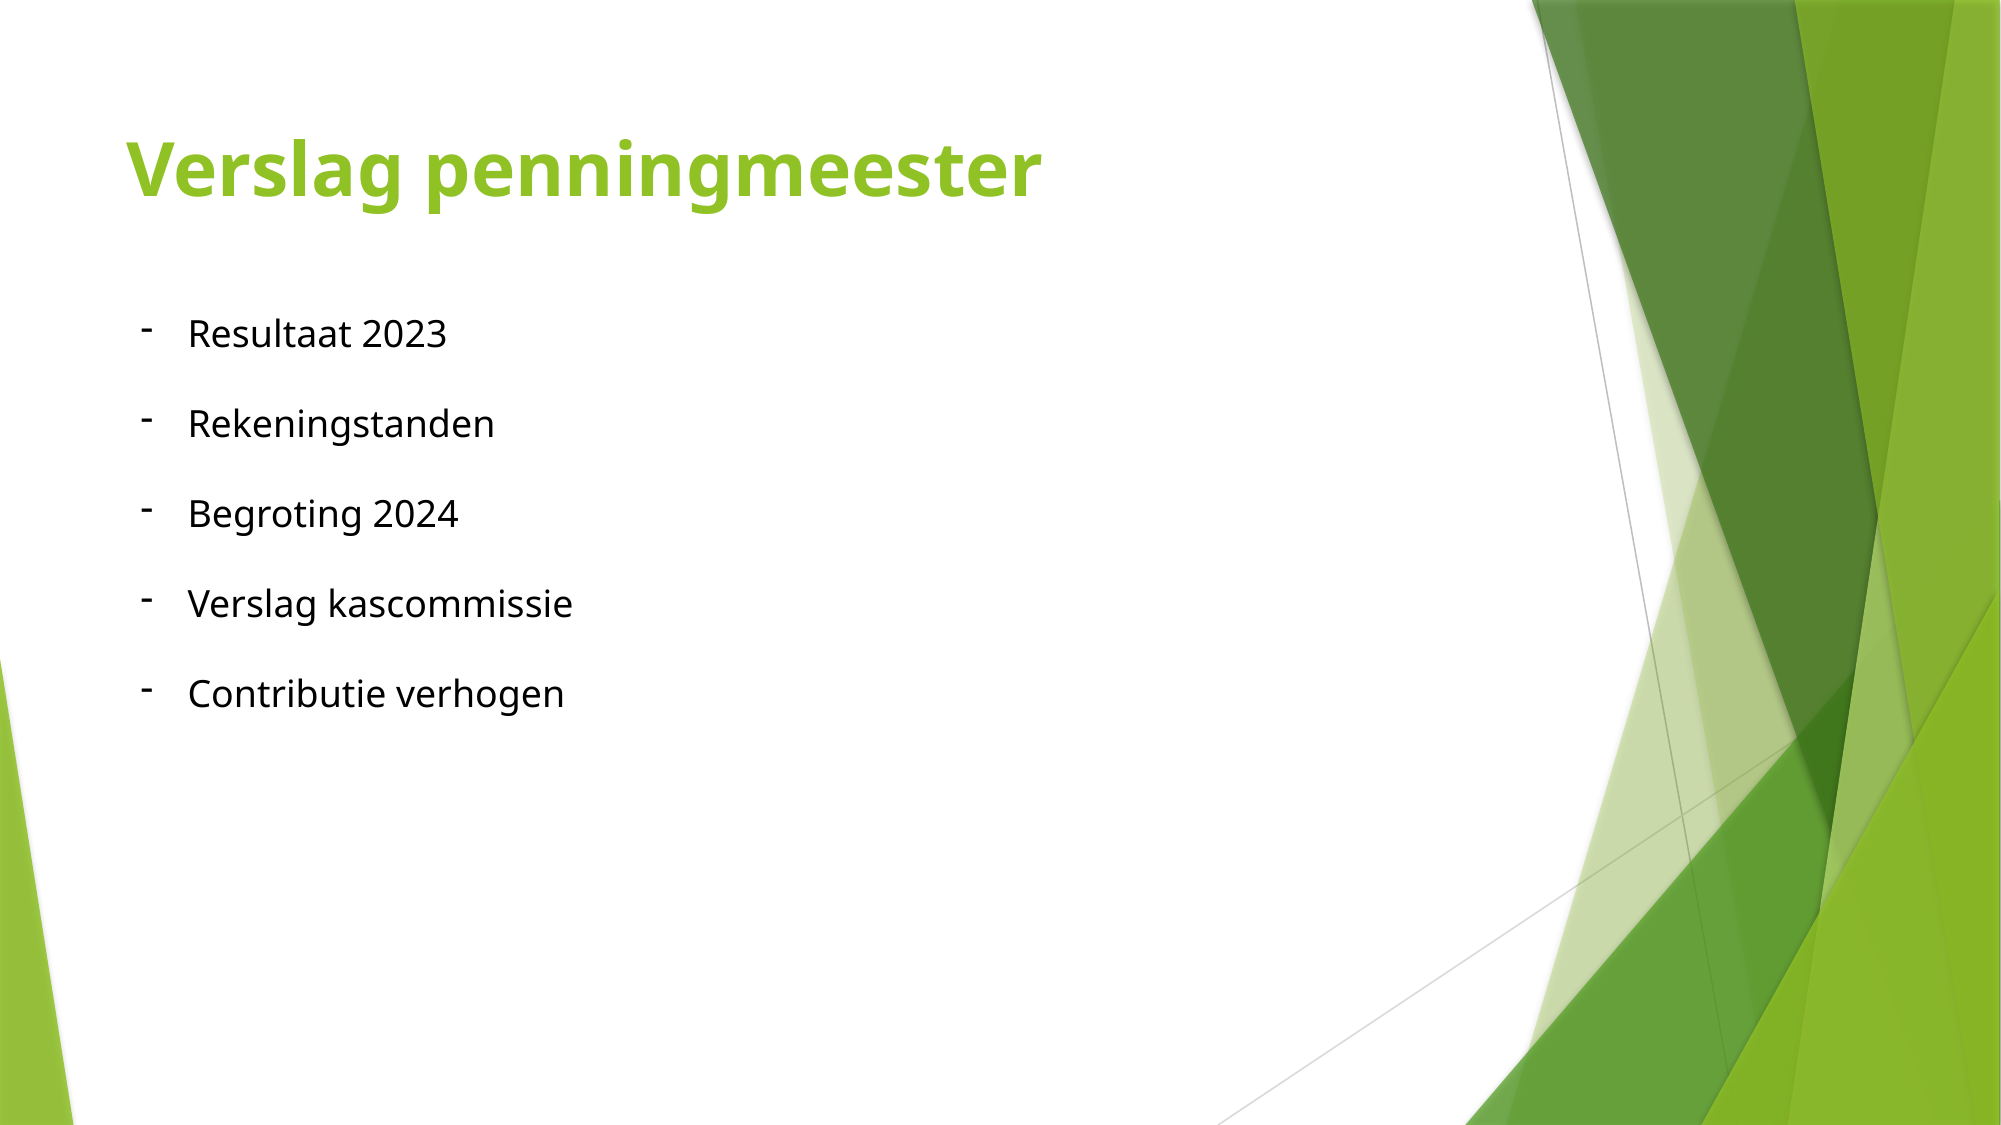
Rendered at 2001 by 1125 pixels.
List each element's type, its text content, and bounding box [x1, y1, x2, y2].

title Verslag penningmeester [111, 113, 1522, 317]
text_box Resultaat 2023 Rekeningstanden Begroting 2024 Verslag kascommissie Contributie verhogen [125, 302, 977, 768]
